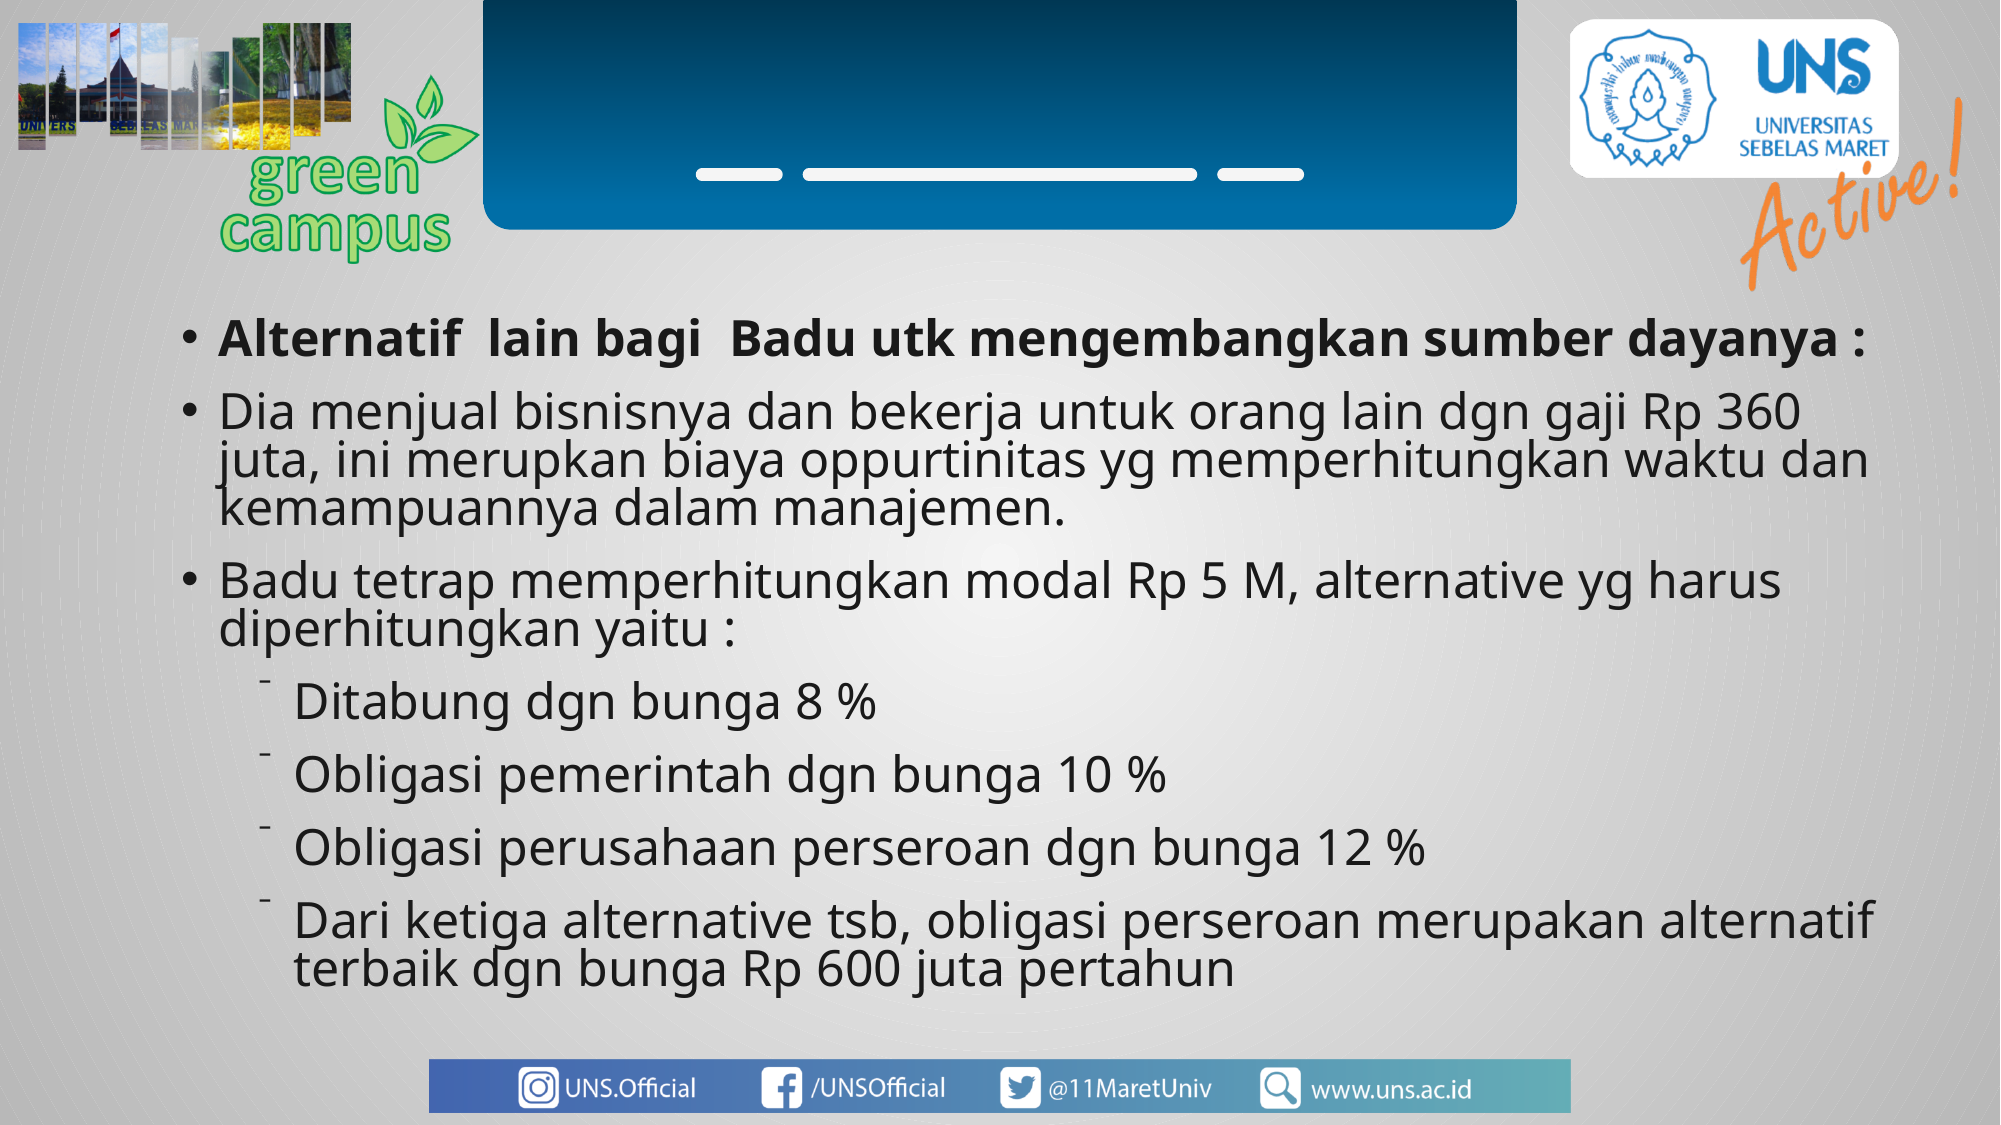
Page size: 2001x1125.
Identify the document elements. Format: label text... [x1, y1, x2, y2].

picture [18, 23, 480, 264]
picture [1566, 19, 1997, 293]
text_box Alternatif lain bagi Badu utk mengembangkan sumber dayanya : Dia menjual bisnisnya dan bekerja untuk orang lain dgn gaji Rp 360 juta, ini merupkan biaya oppurtinitas yg memperhitungkan waktu dan kemampuannya dalam manajemen. Badu tetrap memperhitungkan modal Rp 5 M, alternative yg harus diperhitungkan yaitu : Ditabung dgn bunga 8 % Obligasi pemerintah dgn bunga 10 % Obligasi perusahaan perseroan dgn bunga 12 % Dari ketiga alternative tsb, obligasi perseroan merupakan alternatif terbaik dgn bunga Rp 600 juta pertahun [166, 310, 1898, 1125]
